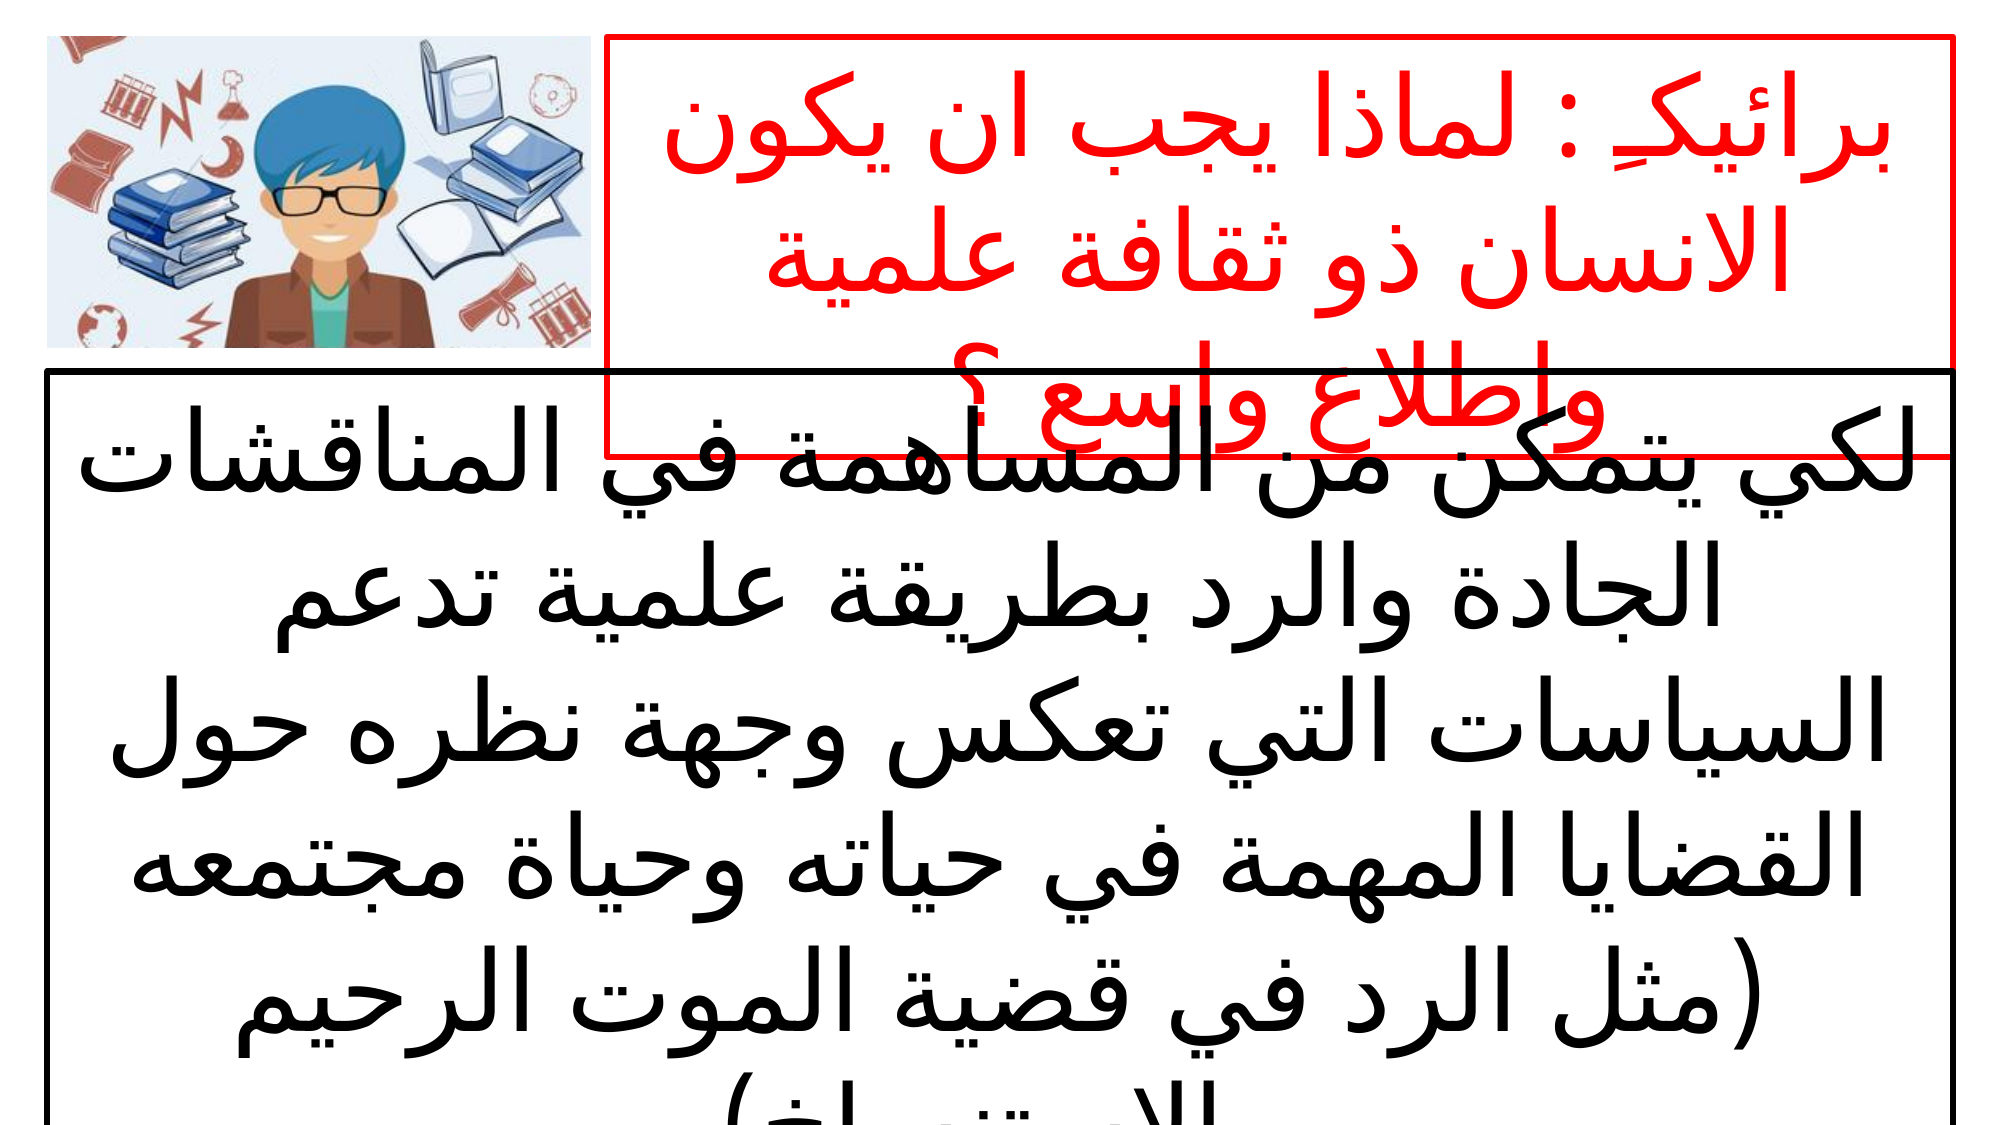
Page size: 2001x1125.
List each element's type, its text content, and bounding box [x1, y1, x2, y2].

text_box لكي يتمكن من المساهمة في المناقشات الجادة والرد بطريقة علمية تدعم السياسات التي تعكس وجهة نظره حول القضايا المهمة في حياته وحياة مجتمعه (مثل الرد في قضية الموت الرحيم والاستنساخ) وان يفهم كل جديد ويستوعبه [47, 371, 1953, 1125]
text_box برائيكـِ : لماذا يجب ان يكون الانسان ذو ثقافة علمية واطلاع واسع ؟ [607, 36, 1953, 371]
picture [46, 36, 591, 348]
